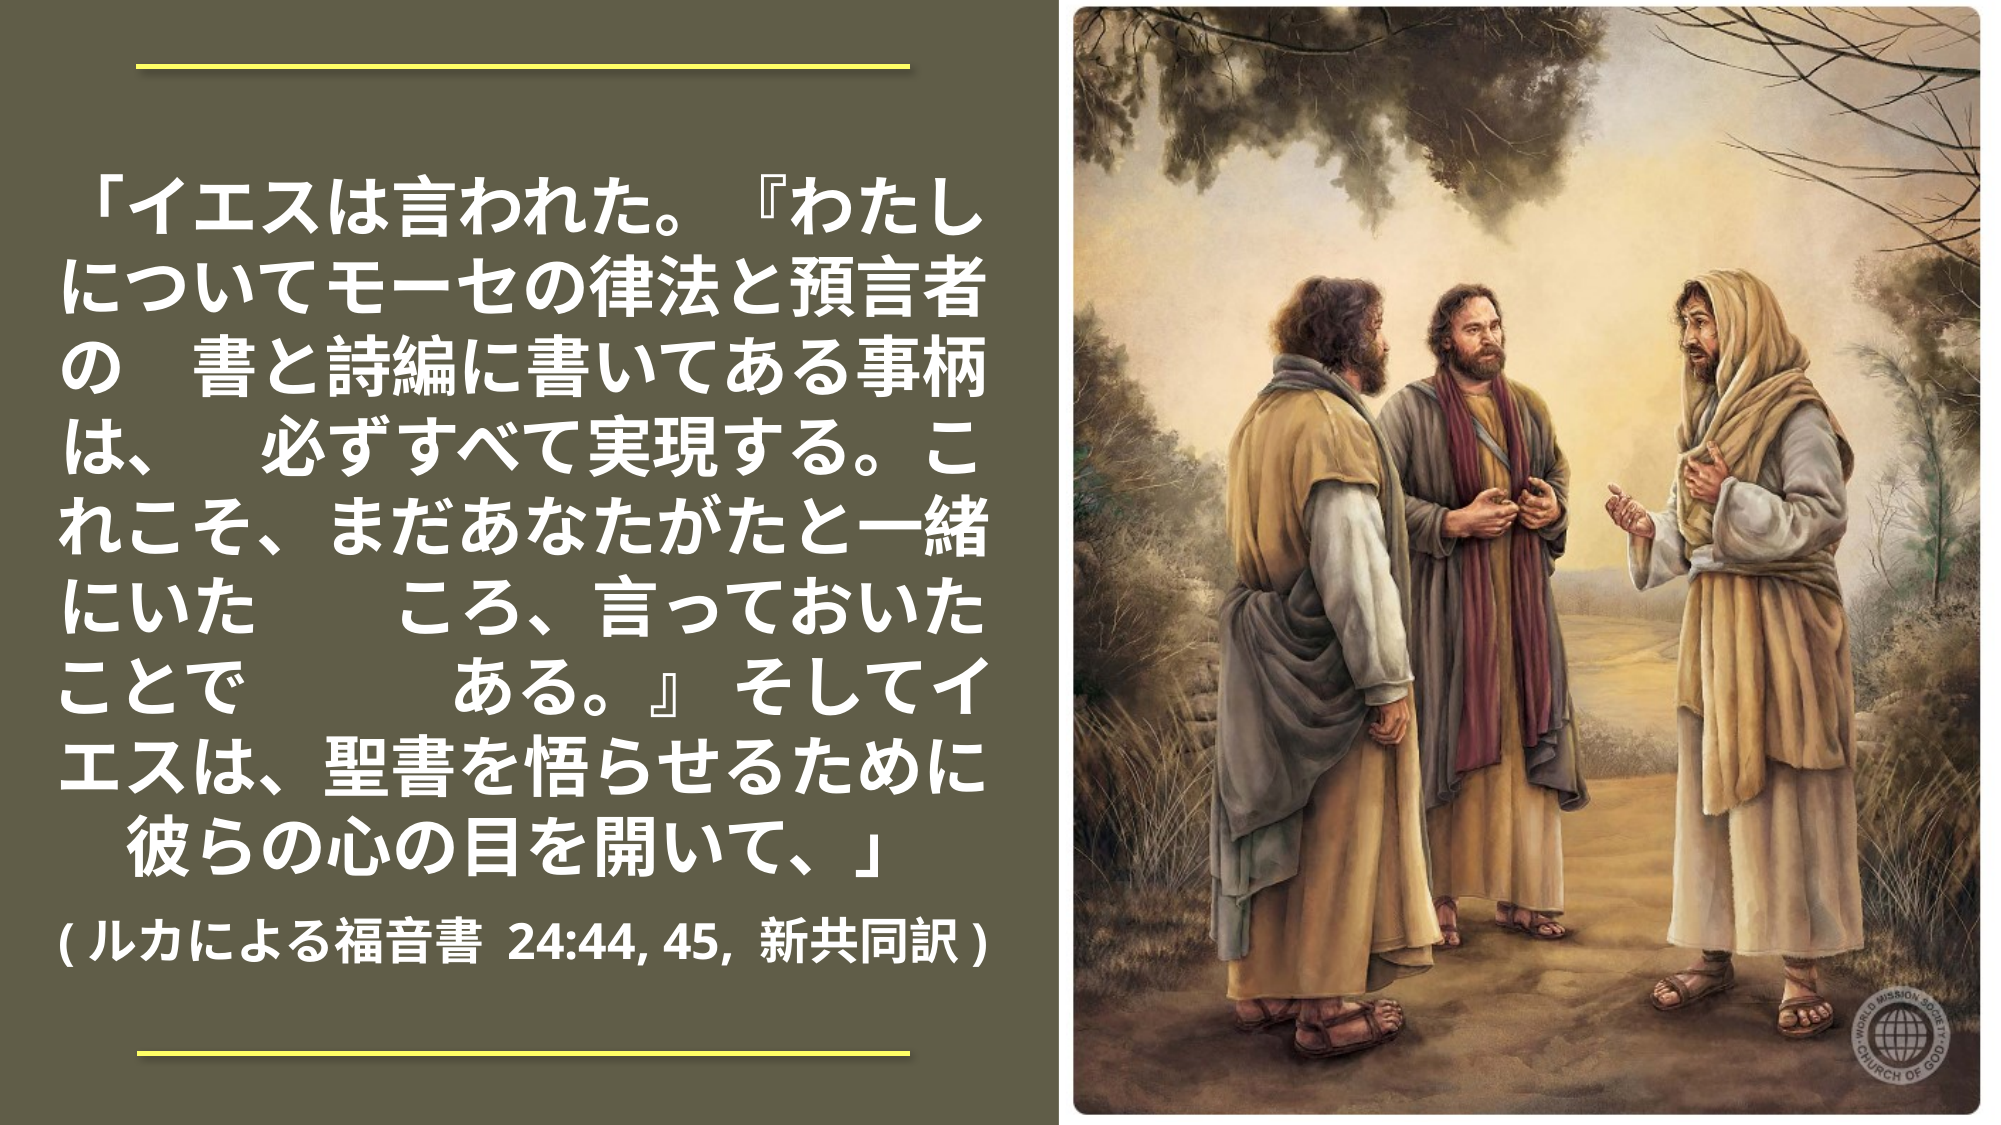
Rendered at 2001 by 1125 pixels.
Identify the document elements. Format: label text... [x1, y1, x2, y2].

picture [1065, 0, 1996, 1123]
text_box 「イエスは言われた。『わたしについてモーセの律法と預言者の 書と詩編に書いてある事柄は、 必ずすべて実現する。これこそ、まだあなたがたと一緒にいた ころ、言っておいたことで ある。』 そしてイエスは、聖書を悟らせるために彼らの心の目を開いて、」 (ルカによる福音書 24:44, 45, 新共同訳) [19, 157, 1028, 978]
text_box [0, 0, 1058, 1125]
